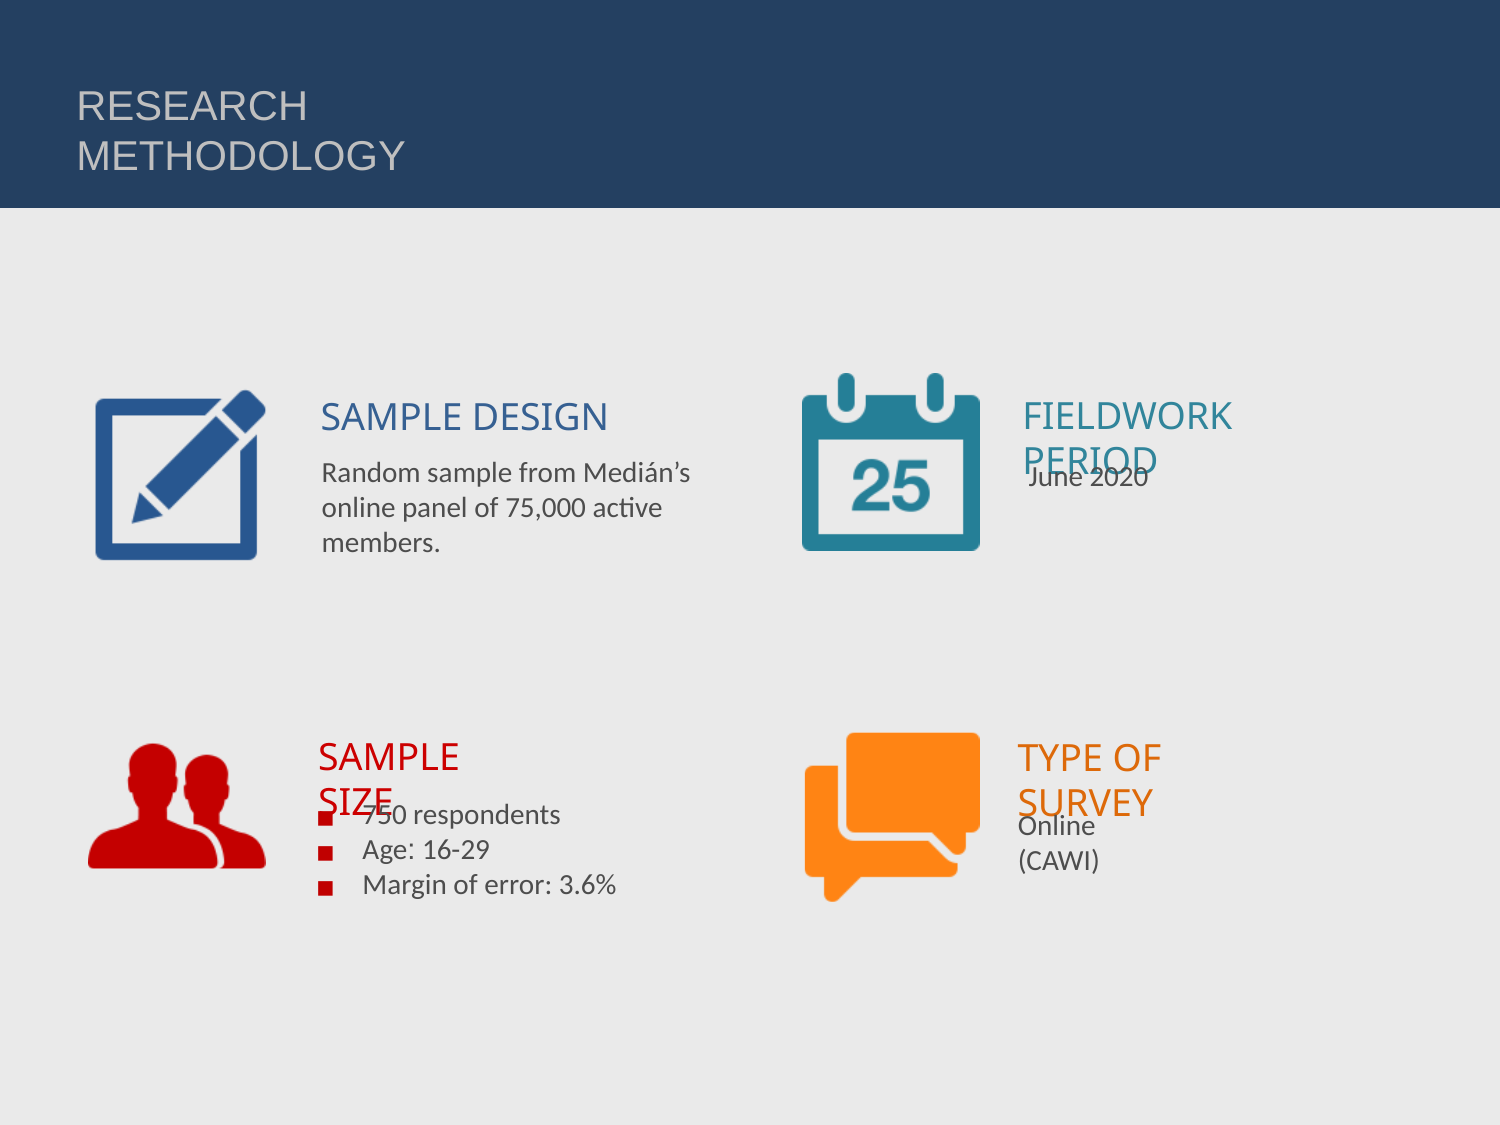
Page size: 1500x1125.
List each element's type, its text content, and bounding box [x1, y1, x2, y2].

text_box TYPE OF SURVEY [1002, 726, 1322, 832]
text_box SAMPLE DESIGN [305, 385, 626, 446]
picture [801, 373, 980, 551]
text_box RESEARCH METHODOLOGY [61, 71, 664, 187]
text_box Random sample from Medián’s online panel of 75,000 active members. [306, 445, 756, 566]
text_box SAMPLE SIZE [303, 725, 552, 788]
text_box June 2020 [1013, 449, 1166, 500]
picture [801, 727, 980, 906]
picture [92, 385, 271, 563]
text_box [0, 0, 1500, 208]
text_box Online (CAWI) [1002, 798, 1117, 884]
text_box 750 respondents Age: 16-29 Margin of error: 3.6% [300, 788, 635, 909]
text_box FIELDWORK PERIOD [1007, 384, 1391, 490]
picture [88, 715, 266, 894]
